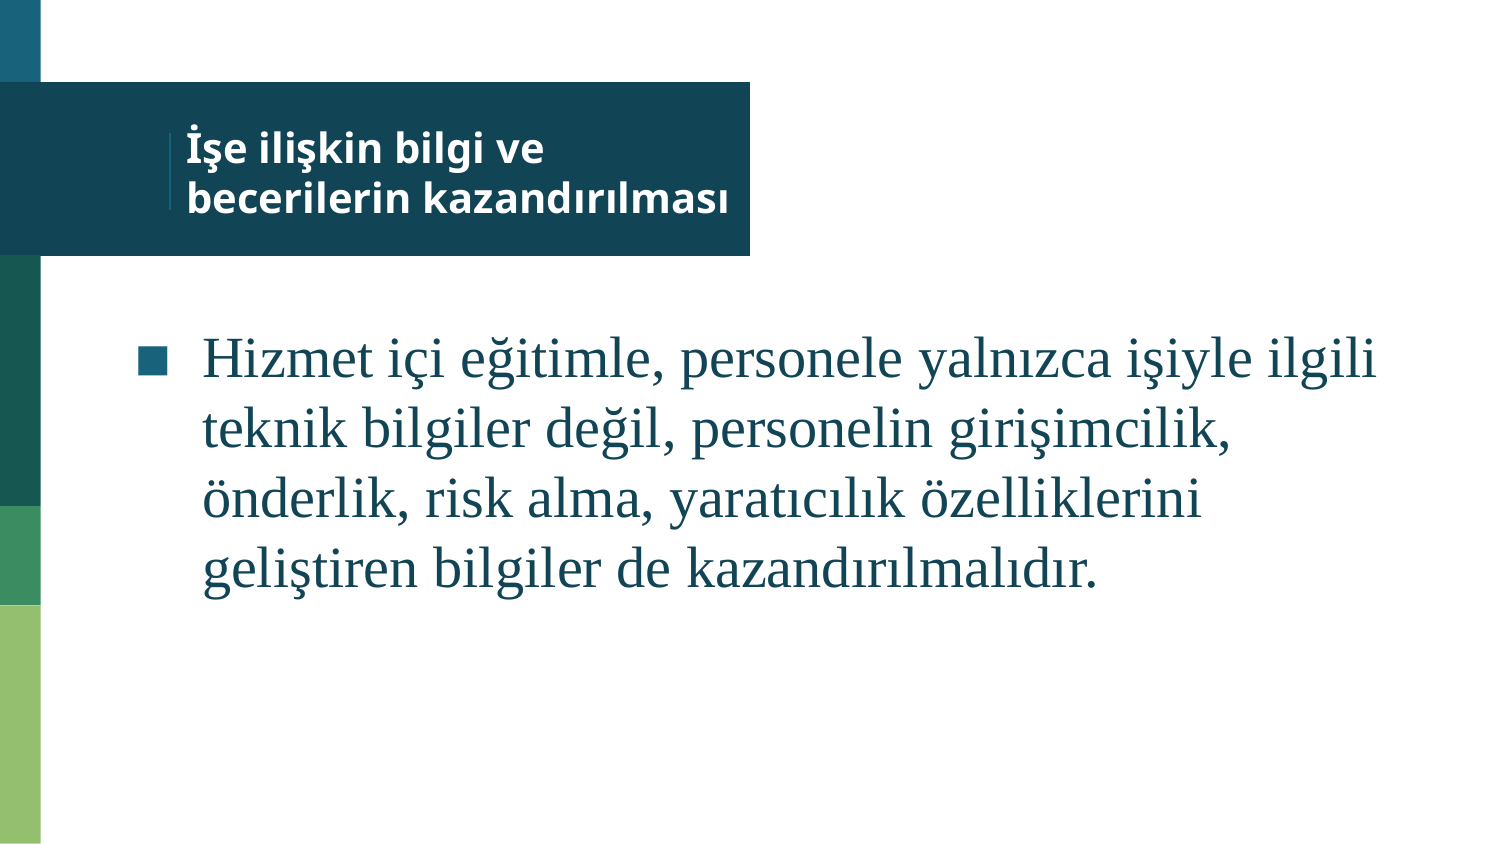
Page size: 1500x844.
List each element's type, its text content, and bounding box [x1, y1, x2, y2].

title İşe ilişkin bilgi ve becerilerin kazandırılması [171, 87, 750, 256]
list Hizmet içi eğitimle, personele yalnızca işiyle ilgili teknik bilgiler değil, personelin girişimcilik, önderlik, risk alma, yaratıcılık özelliklerini geliştiren bilgiler de kazandırılmalıdır. [112, 303, 1400, 749]
